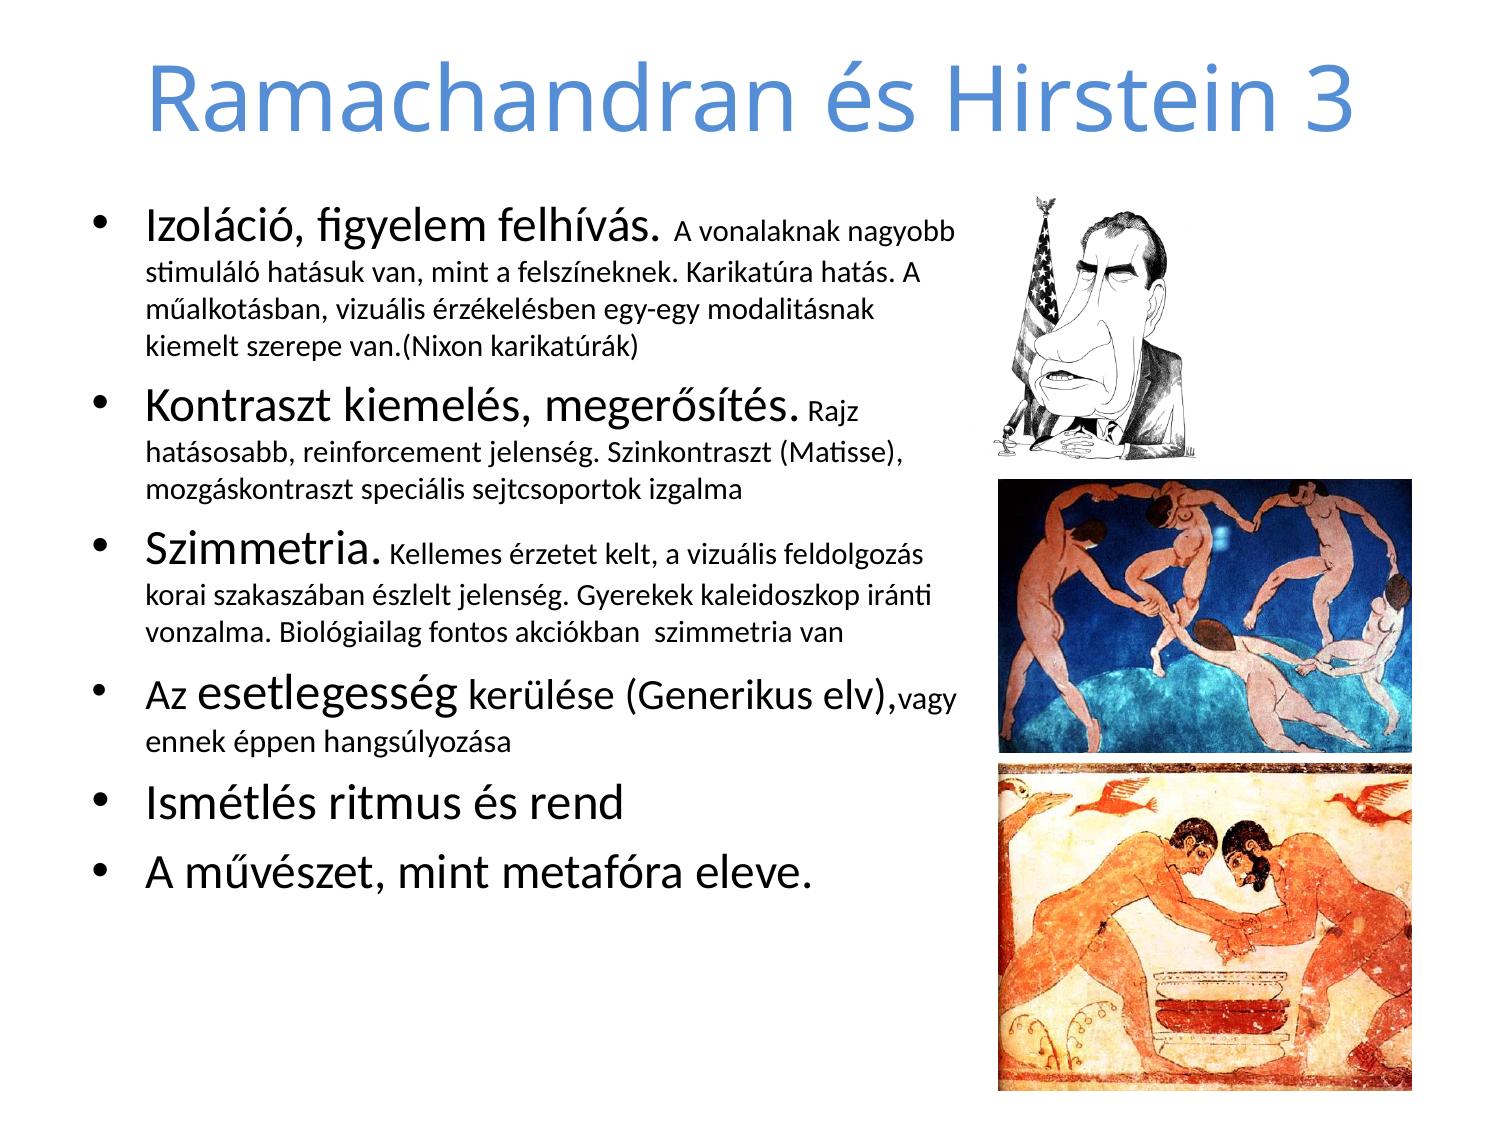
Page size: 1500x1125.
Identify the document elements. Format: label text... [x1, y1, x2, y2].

title Ramachandran és Hirstein 3 [76, 0, 1427, 189]
picture [997, 479, 1412, 754]
list Izoláció, figyelem felhívás. A vonalaknak nagyobb stimuláló hatásuk van, mint a felszíneknek. Karikatúra hatás. A műalkotásban, vizuális érzékelésben egy-egy modalitásnak kiemelt szerepe van.(Nixon karikatúrák) Kontraszt kiemelés, megerősítés. Rajz hatásosabb, reinforcement jelenség. Szinkontraszt (Matisse), mozgáskontraszt speciális sejtcsoportok izgalma Szimmetria. Kellemes érzetet kelt, a vizuális feldolgozás korai szakaszában észlelt jelenség. Gyerekek kaleidoszkop iránti vonzalma. Biológiailag fontos akciókban szimmetria van Az esetlegesség kerülése (Generikus elv),vagy ennek éppen hangsúlyozása Ismétlés ritmus és rend A művészet, mint metafóra eleve. [76, 184, 975, 927]
picture [997, 762, 1412, 1092]
picture [974, 196, 1199, 463]
